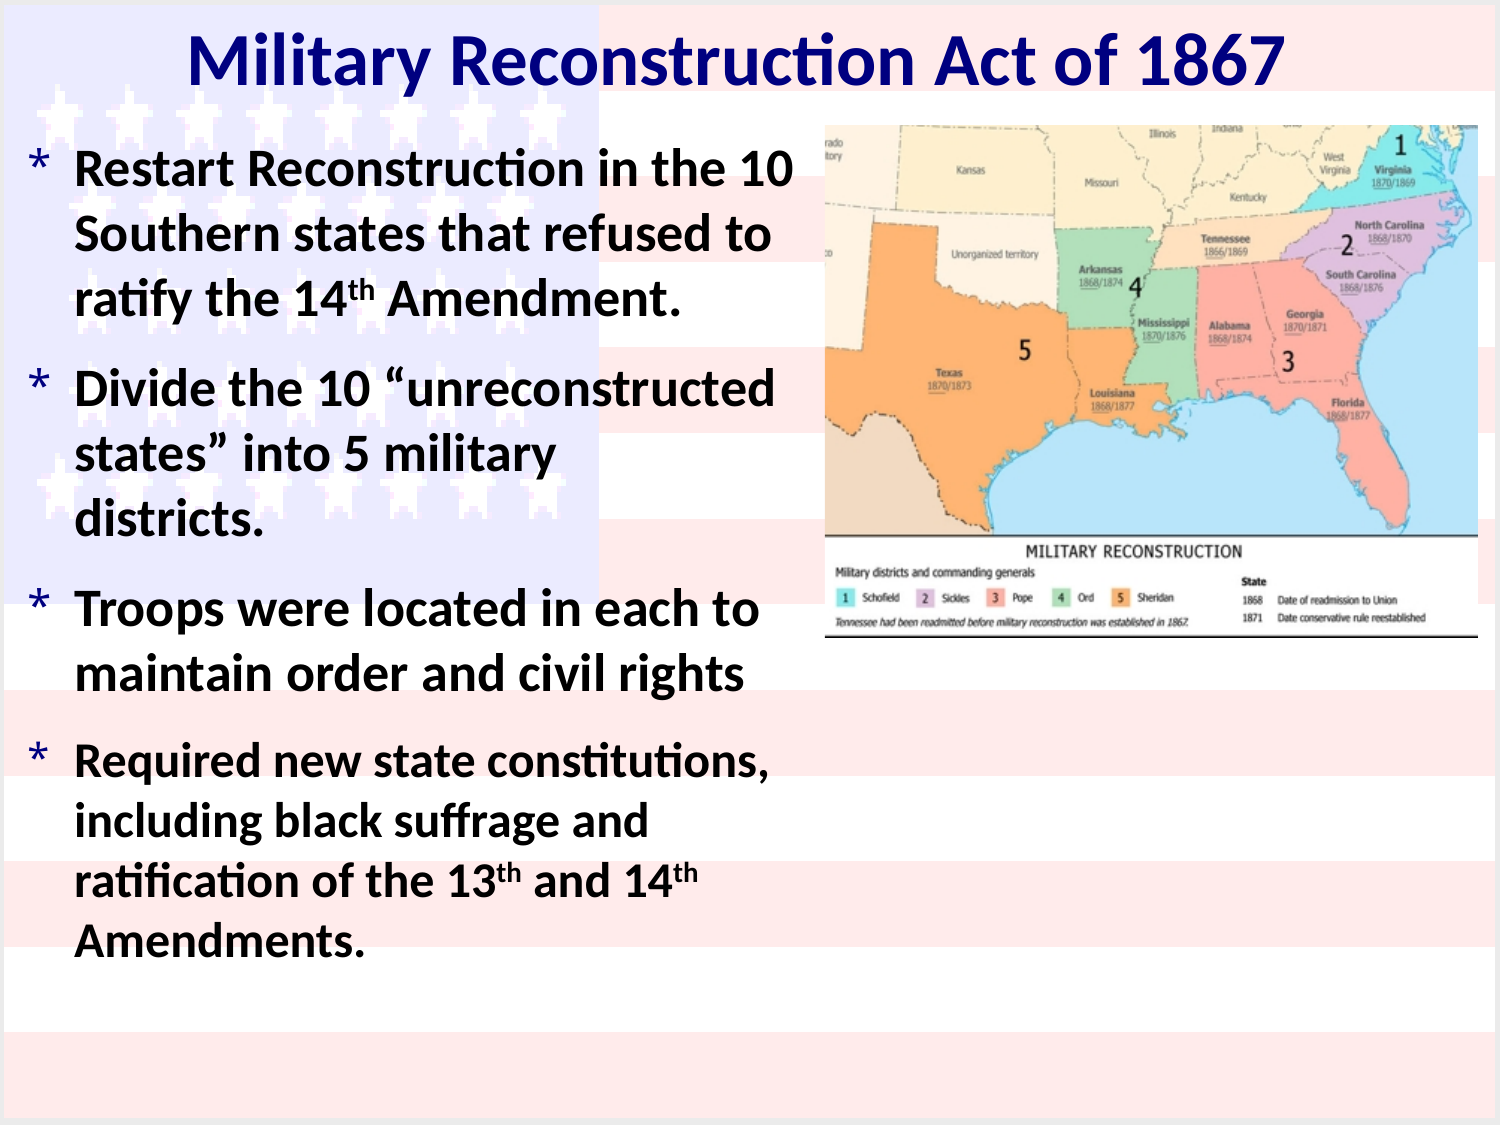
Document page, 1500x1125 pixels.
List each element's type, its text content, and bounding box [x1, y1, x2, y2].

picture [824, 124, 1479, 638]
title Military Reconstruction Act of 1867 [37, 3, 1438, 125]
list Restart Reconstruction in the 10 Southern states that refused to ratify the 14th Amendment. Divide the 10 “unreconstructed states” into 5 military districts. Troops were located in each to maintain order and civil rights Required new state constitutions, including black suffrage and ratification of the 13th and 14th Amendments. [0, 125, 825, 1100]
